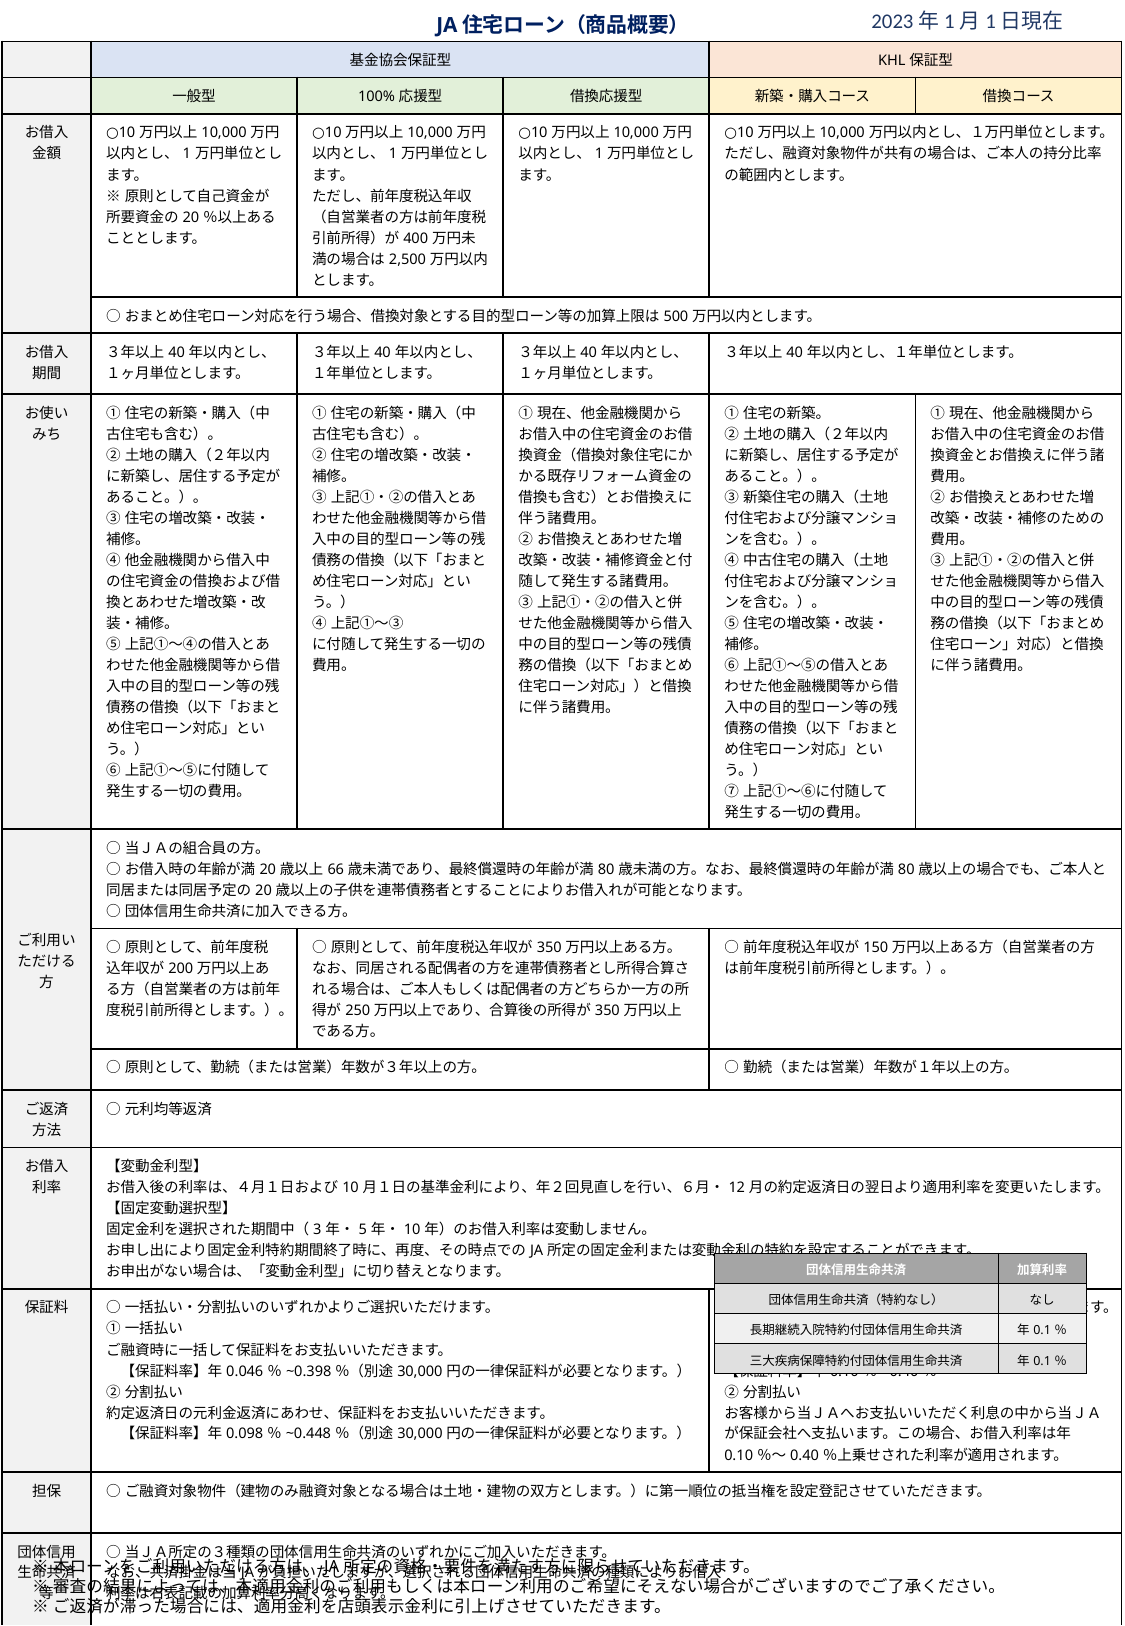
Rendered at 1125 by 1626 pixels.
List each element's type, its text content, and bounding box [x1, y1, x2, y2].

table_cell 団体信用生命共済等 [3, 1534, 90, 1625]
table_cell 借換応援型 [504, 78, 708, 113]
table_cell ○当ＪＡ所定の３種類の団体信用生命共済のいずれかにご加入いただきます。 なお、共済掛金は当JAが負担いたしますが、選択される団体信用生命共済の種類によりお借入 利率は右表記載の加算利率分高くなります。 ○ご希望により「9大疾病保障保険」にご加入いただけます。ご利用にあたっては借入利率に年0.3％が加算されます。 [92, 1534, 1121, 1625]
table_cell 三大疾病保障特約付団体信用生命共済 [715, 1344, 998, 1373]
table_cell ①住宅の新築・購入（中古住宅も含む）。 ②住宅の増改築・改装・補修。 ③上記①・②の借入とあわせた他金融機関等から借入中の目的型ローン等の残債務の借換（以下「おまとめ住宅ローン対応」という。） ④上記①～③ に付随して発生する一切の費用。 [298, 395, 502, 828]
table_cell 年0.1％ [999, 1344, 1086, 1373]
table_cell 一般型 [92, 78, 296, 113]
table_cell ご利用いただける方 [3, 830, 90, 1089]
table_header 基金協会保証型 [92, 42, 708, 77]
table_cell 担保 [3, 1473, 90, 1532]
table_cell ○10万円以上10,000万円以内とし、1万円単位とします。 ただし、前年度税込年収（自営業者の方は前年度税引前所得）が400万円未満の場合は2,500万円以内とします。 [298, 115, 502, 296]
table_cell ①現在、他金融機関からお借入中の住宅資金のお借換資金とお借換えに伴う諸費用。 ②お借換えとあわせた増改築・改装・補修のための費用。 ③上記①・②の借入と併せた他金融機関等から借入中の目的型ローン等の残債務の借換（以下「おまとめ住宅ローン」対応）と借換に伴う諸費用。 [916, 395, 1121, 828]
text_box 2023年1月1日現在 [809, 0, 1125, 40]
table_cell 新築・購入コース [710, 78, 915, 113]
table_cell ①住宅の新築。 ②土地の購入（２年以内に新築し、居住する予定があること。）。 ③新築住宅の購入（土地付住宅および分譲マンションを含む。）。 ④中古住宅の購入（土地付住宅および分譲マンションを含む。）。 ⑤住宅の増改築・改装・補修。 ⑥上記①～⑤の借入とあわせた他金融機関等から借入中の目的型ローン等の残債務の借換（以下「おまとめ住宅ローン対応」という。） ⑦上記①～⑥に付随して発生する一切の費用。 [710, 395, 915, 828]
table_cell ○原則として、前年度税込年収が200万円以上ある方（自営業者の方は前年度税引前所得とします。）。 [92, 929, 296, 1048]
table_cell ○一括払い・分割払いのいずれかよりご選択いただけます。 ①一括払い ご融資時に一括して保証料をお支払いいただきます。 【保証料率】年0.046％~0.398％（別途30,000円の一律保証料が必要となります。） ②分割払い 約定返済日の元利金返済にあわせ、保証料をお支払いいただきます。 【保証料率】年0.098％~0.448％（別途30,000円の一律保証料が必要となります。） [92, 1290, 708, 1471]
table_cell 【変動金利型】 お借入後の利率は、４月１日および10月１日の基準金利により、年２回見直しを行い、６月・12月の約定返済日の翌日より適用利率を変更いたします。 【固定変動選択型】 固定金利を選択された期間中（3年・5年・10年）のお借入利率は変動しません。 お申し出により固定金利特約期間終了時に、再度、その時点でのJA所定の固定金利または変動金利の特約を設定することができます。 お申出がない場合は、「変動金利型」に切り替えとなります。 [92, 1148, 1121, 1288]
table_header 加算利率 [999, 1254, 1086, 1283]
table_cell 借換コース [916, 78, 1121, 113]
table_cell ○前年度税込年収が150万円以上ある方（自営業者の方は前年度税引前所得とします。）。 [710, 929, 1121, 1048]
table_cell ①現在、他金融機関からお借入中の住宅資金のお借換資金（借換対象住宅にかかる既存リフォーム資金の借換も含む）とお借換えに伴う諸費用。 ②お借換えとあわせた増改築・改装・補修資金と付随して発生する諸費用。 ③上記①・②の借入と併せた他金融機関等から借入中の目的型ローン等の残債務の借換（以下「おまとめ住宅ローン対応」）と借換に伴う諸費用。 [504, 395, 708, 828]
table_cell ○原則として、勤続（または営業）年数が３年以上の方。 [92, 1050, 708, 1089]
table_cell ○勤続（または営業）年数が１年以上の方。 [710, 1050, 1121, 1089]
table_cell ご返済 方法 [3, 1091, 90, 1147]
table_cell [3, 78, 90, 113]
table_cell ①住宅の新築・購入（中古住宅も含む）。 ②土地の購入（２年以内に新築し、居住する予定があること。）。 ③住宅の増改築・改装・補修。 ④他金融機関から借入中の住宅資金の借換および借換とあわせた増改築・改装・補修。 ⑤上記①～④の借入とあわせた他金融機関等から借入中の目的型ローン等の残債務の借換（以下「おまとめ住宅ローン対応」という。） ⑥上記①～⑤に付随して発生する一切の費用。 [92, 395, 296, 828]
table_cell お借入 利率 [3, 1148, 90, 1288]
table_cell お借入 期間 [3, 334, 90, 393]
table_cell 100%応援型 [298, 78, 502, 113]
table_cell ３年以上40年以内とし、１年単位とします。 [710, 334, 1121, 393]
table_cell ○10万円以上10,000万円以内とし、1万円単位とします。 [504, 115, 708, 296]
table_cell なし [999, 1284, 1086, 1313]
table_cell ○10万円以上10,000万円以内とし、１万円単位とします。 ただし、融資対象物件が共有の場合は、ご本人の持分比率の範囲内とします。 [710, 115, 1121, 296]
table_cell ○当ＪＡの組合員の方。 ○お借入時の年齢が満20歳以上66歳未満であり、最終償還時の年齢が満80歳未満の方。なお、最終償還時の年齢が満80歳以上の場合でも、ご本人と同居または同居予定の20歳以上の子供を連帯債務者とすることによりお借入れが可能となります。 ○団体信用生命共済に加入できる方。 [92, 830, 1121, 928]
table_cell 長期継続入院特約付団体信用生命共済 [715, 1314, 998, 1343]
table_cell ○10万円以上10,000万円以内とし、1万円単位とします。 ※原則として自己資金が所要資金の20％以上あることとします。 [92, 115, 296, 296]
text_box JA住宅ローン（商品概要） [36, 11, 809, 37]
table_cell 年0.1％ [999, 1314, 1086, 1343]
table_cell 団体信用生命共済（特約なし） [715, 1284, 998, 1313]
table_cell ○元利均等返済 [92, 1091, 1121, 1147]
table_cell ○一括払い・分割払いのいずれかよりご選択いただけます。 ①一括払い ご融資時に一括して保証料をお支払いいただきます。 【保証料率】年0.10％~0.40％ ②分割払い お客様から当ＪＡへお支払いいただく利息の中から当ＪＡが保証会社へ支払います。この場合、お借入利率は年0.10％～0.40％上乗せされた利率が適用されます。 [710, 1290, 1121, 1471]
table_header 団体信用生命共済 [715, 1254, 998, 1283]
table_cell ３年以上40年以内とし、１ヶ月単位とします。 [504, 334, 708, 393]
table_cell 保証料 [3, 1290, 90, 1471]
table_cell お使い みち [3, 395, 90, 828]
table_cell ３年以上40年以内とし、１ヶ月単位とします。 [92, 334, 296, 393]
table_header KHL保証型 [710, 42, 1121, 77]
table_header [3, 42, 90, 77]
table_cell ○原則として、前年度税込年収が350万円以上ある方。なお、同居される配偶者の方を連帯債務者とし所得合算される場合は、ご本人もしくは配偶者の方どちらか一方の所得が250万円以上であり、合算後の所得が350万円以上である方。 [298, 929, 708, 1048]
table_cell ○おまとめ住宅ローン対応を行う場合、借換対象とする目的型ローン等の加算上限は500万円以内とします。 [92, 298, 1121, 332]
table_cell ○ご融資対象物件（建物のみ融資対象となる場合は土地・建物の双方とします。）に第一順位の抵当権を設定登記させていただきます。 [92, 1473, 1121, 1532]
text_box ※本ローンをご利用いただける方は、JA所定の資格・要件を満たす方に限らせていただきます。 ※審査の結果によっては、本適用金利のご利用もしくは本ローン利用のご希望にそえない場合がございますのでご了承ください。 ※ご返済が滞った場合には、適用金利を店頭表示金利に引上げさせていただきます。 [17, 1548, 1062, 1624]
table_cell お借入 金額 [3, 115, 90, 332]
table_cell ３年以上40年以内とし、１年単位とします。 [298, 334, 502, 393]
